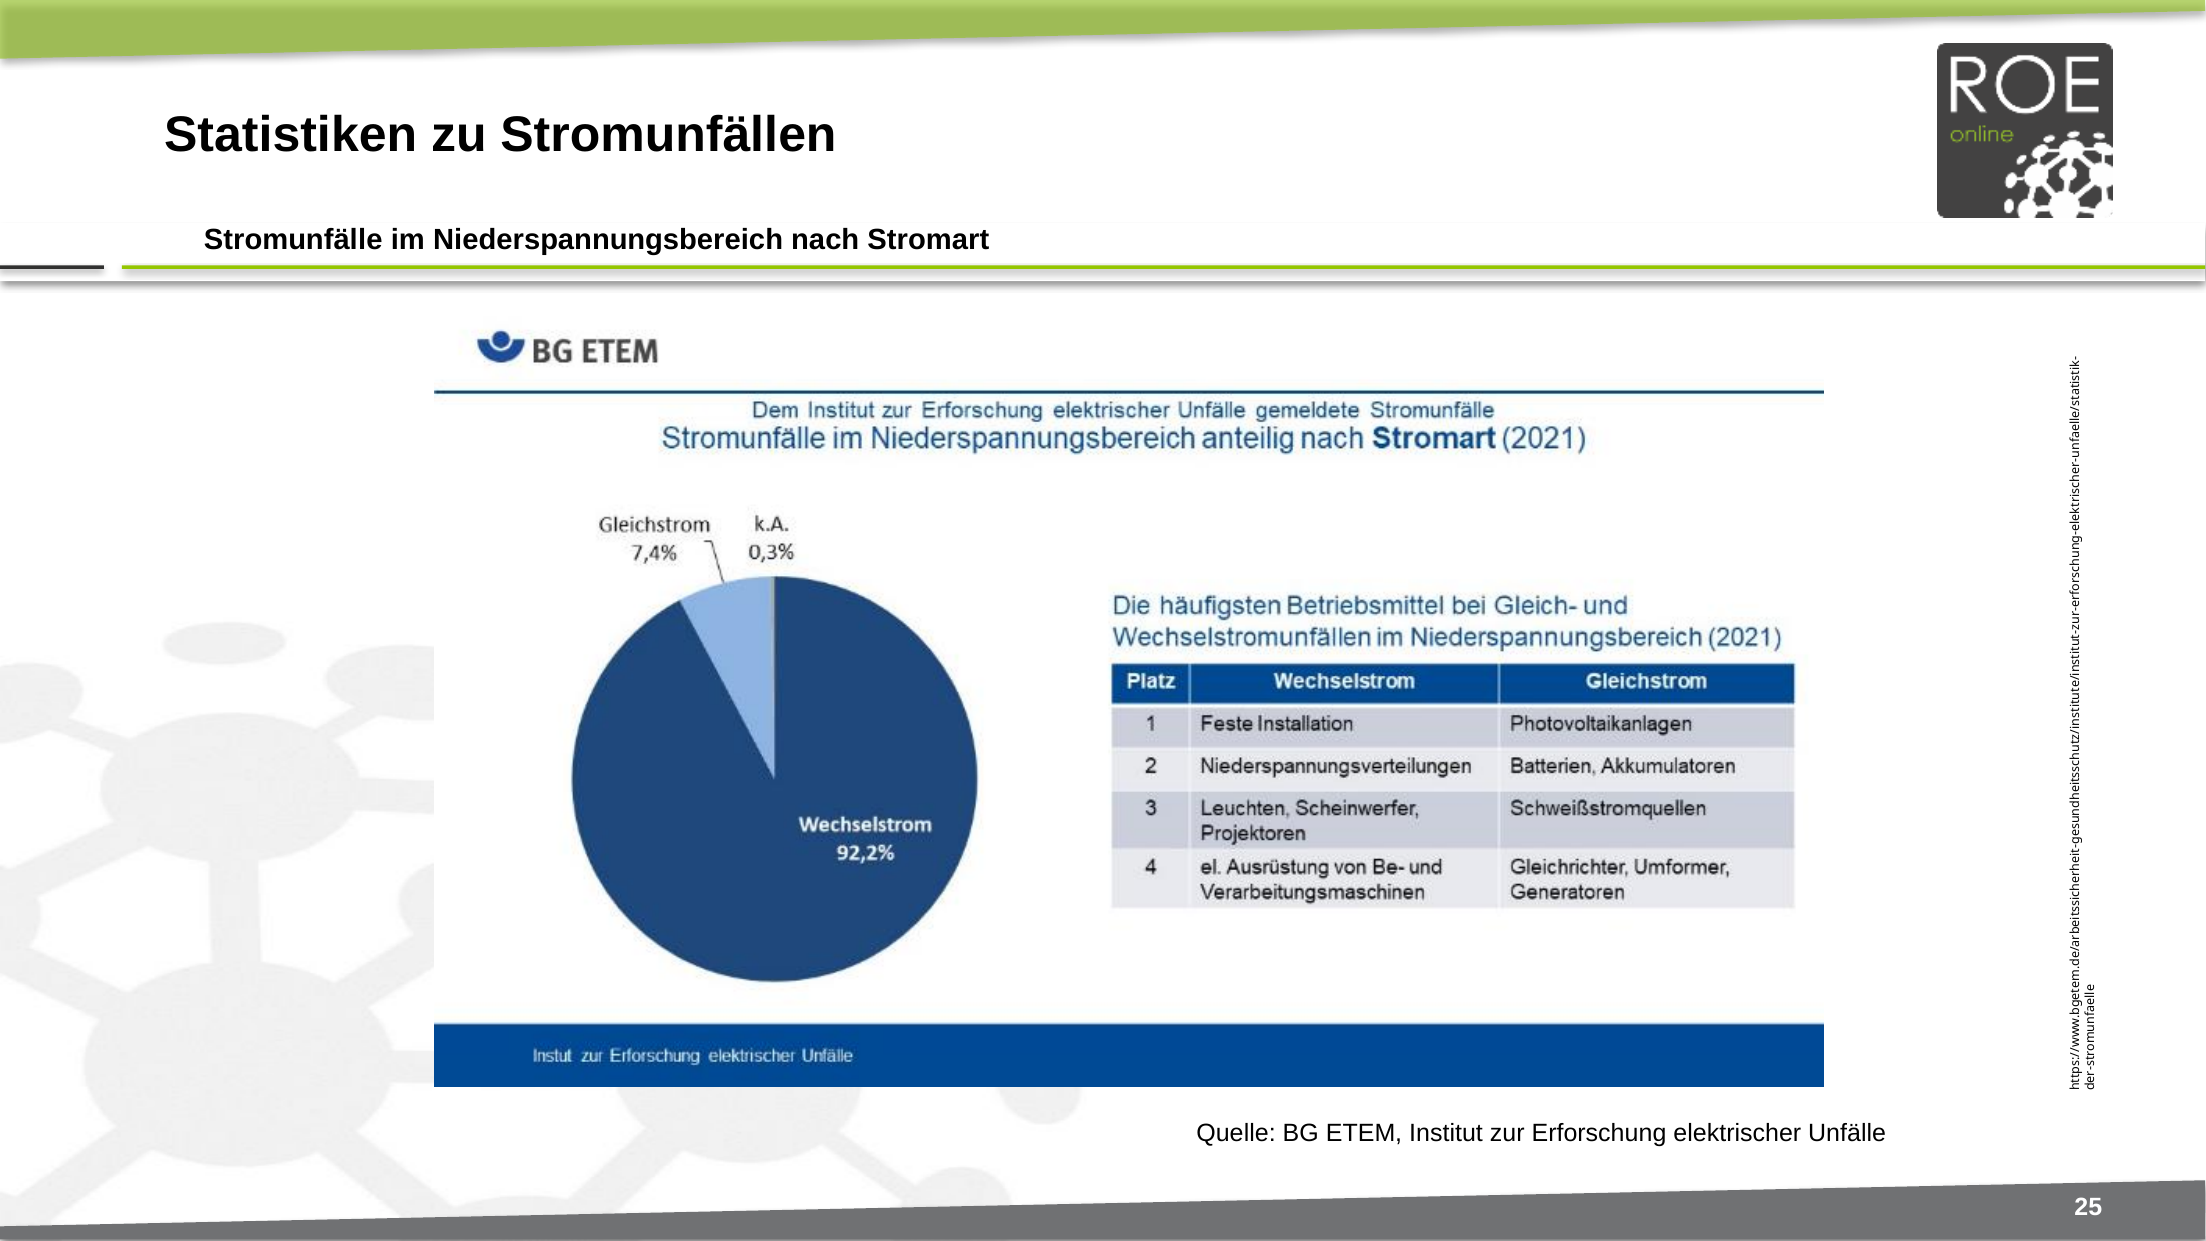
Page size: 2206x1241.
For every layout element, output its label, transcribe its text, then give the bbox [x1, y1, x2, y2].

title Statistiken zu Stromunfällen [146, 41, 1878, 221]
text_box https://www.bgetem.de/arbeitssicherheit-gesundheitsschutz/institute/institut-zur-erforschung-elektrischer-unfaelle/statistik-der-stromunfaelle [2059, 335, 2104, 1106]
slide_number 25 [2023, 1183, 2153, 1228]
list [433, 304, 1825, 1087]
text_box Quelle: BG ETEM, Institut zur Erforschung elektrischer Unfälle [1181, 1108, 1903, 1154]
picture [1937, 43, 2113, 211]
list Stromunfälle im Niederspannungsbereich nach Stromart [186, 211, 2206, 264]
